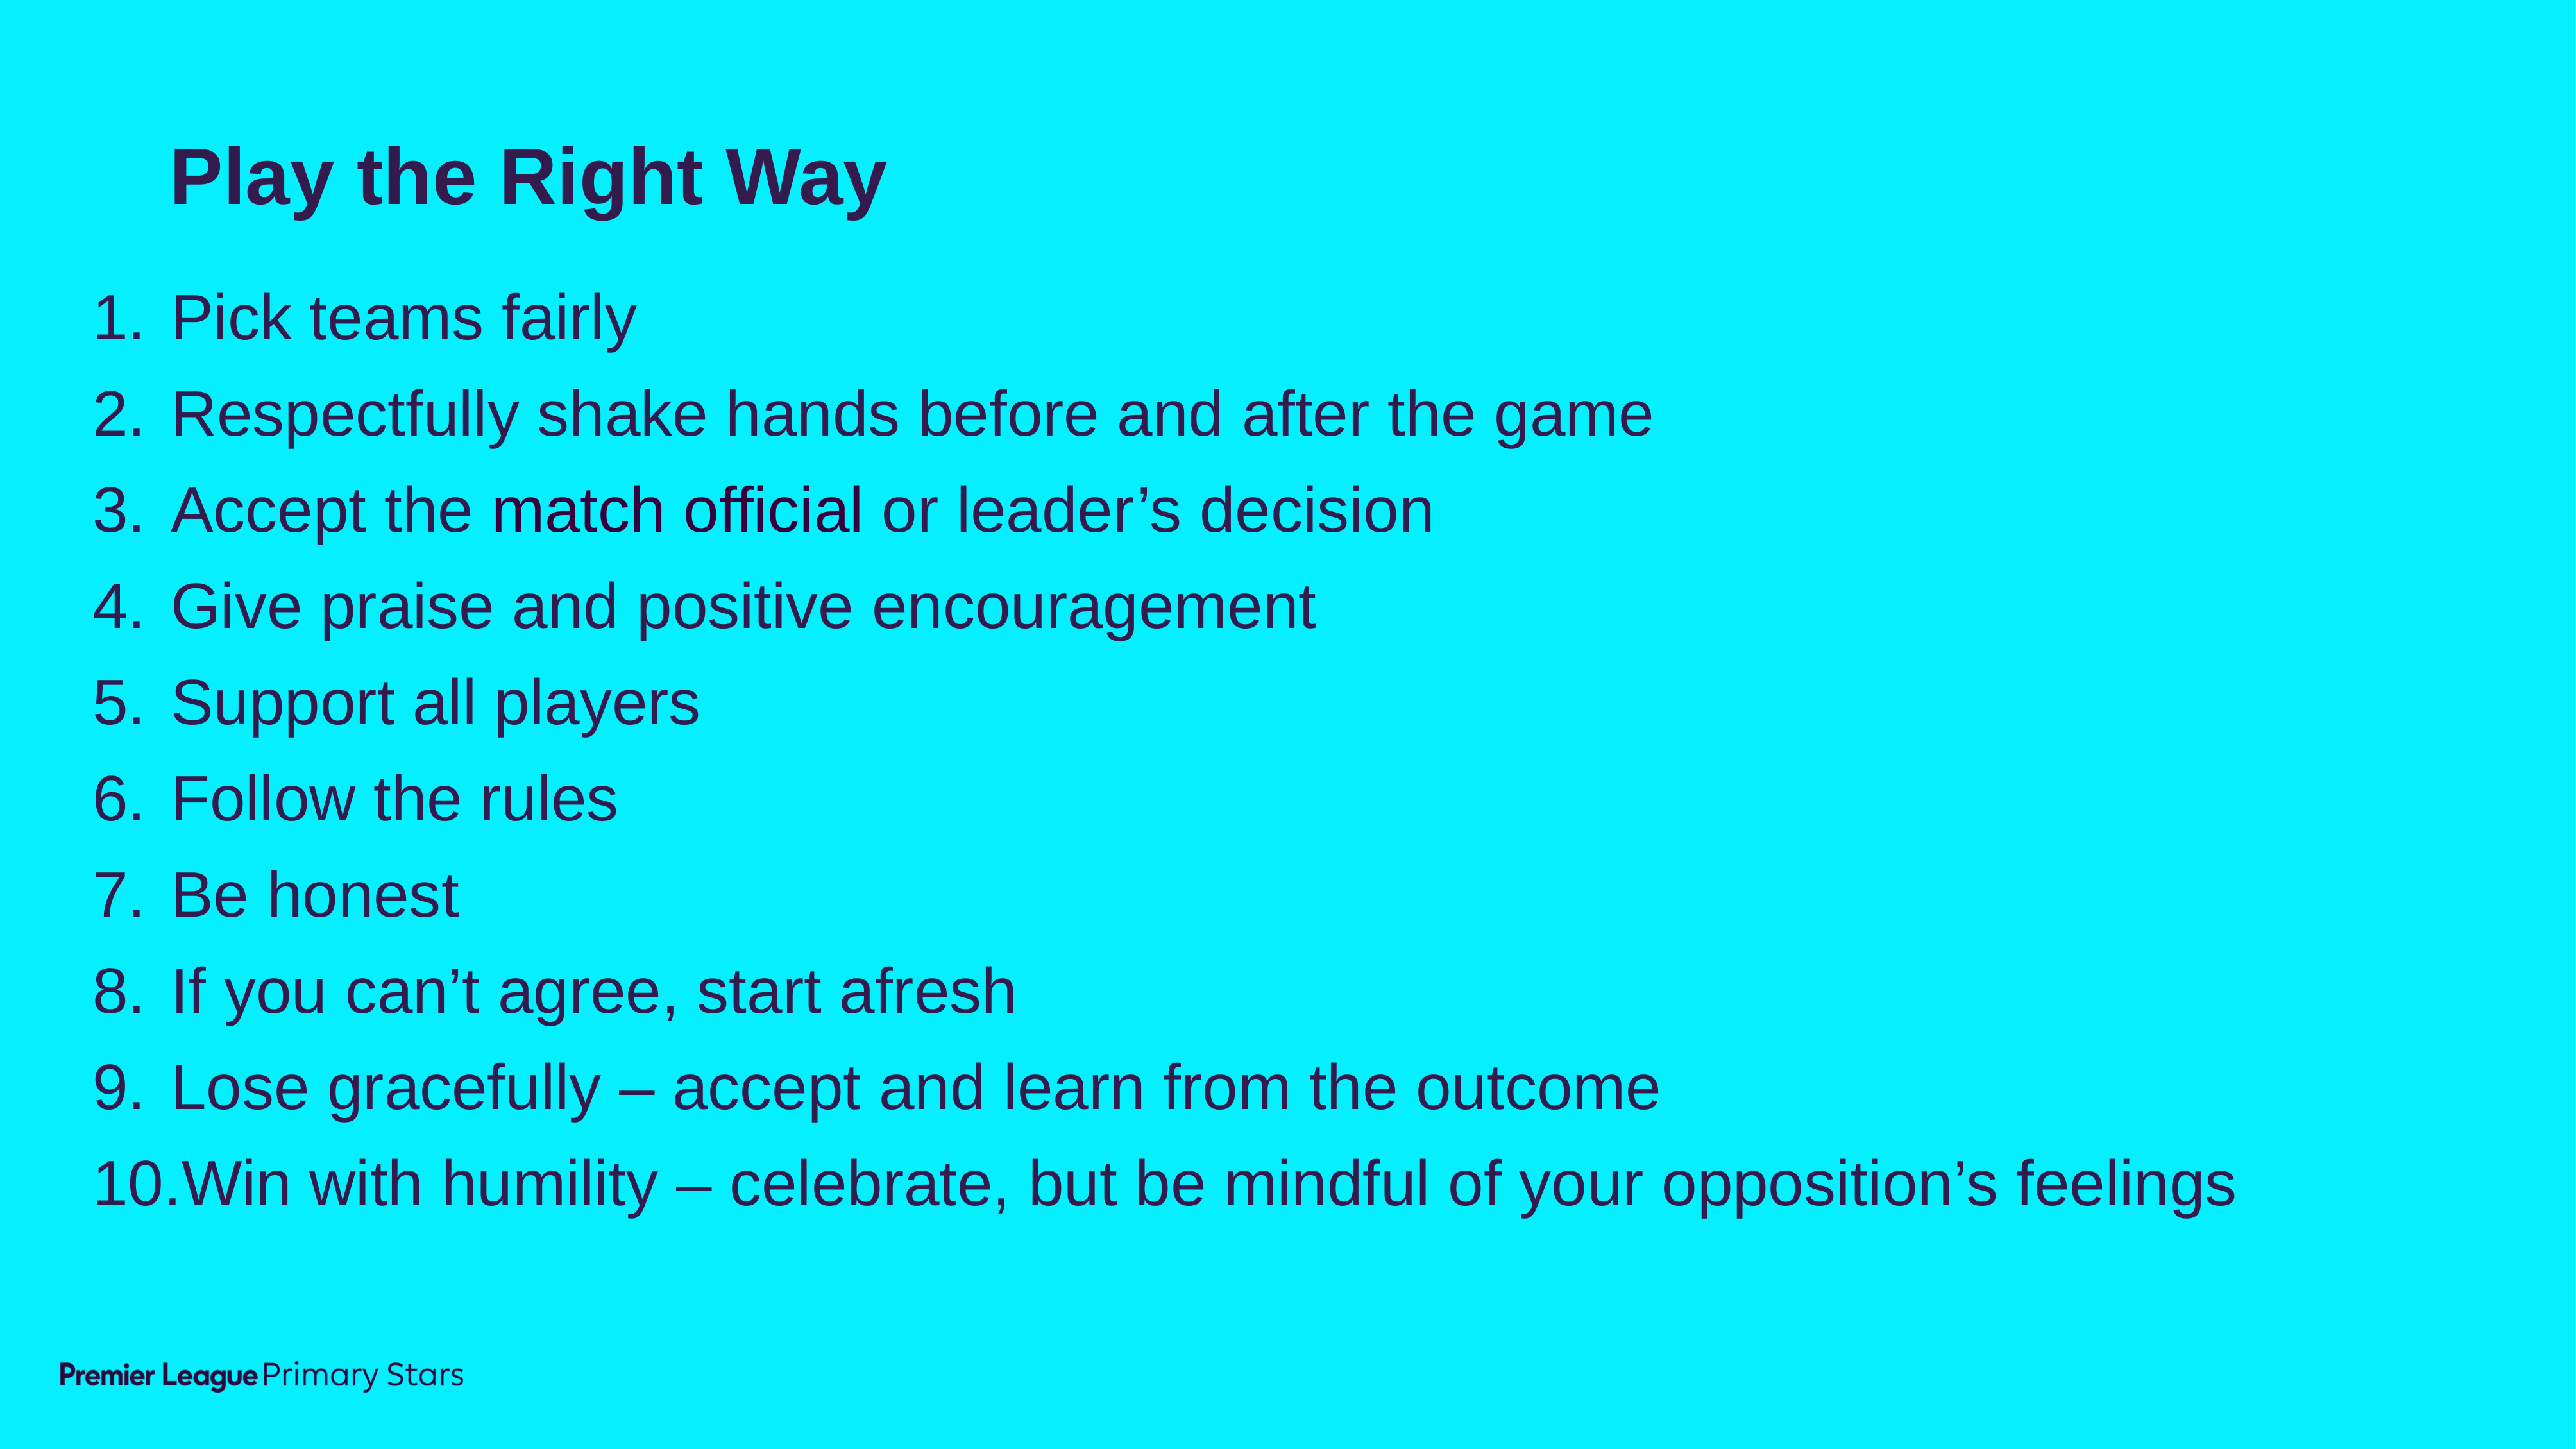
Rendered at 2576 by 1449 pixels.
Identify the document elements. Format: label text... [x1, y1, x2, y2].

text_box Play the Right Way [160, 155, 2576, 226]
text_box Pick teams fairly Respectfully shake hands before and after the game Accept the match official or leader’s decision Give praise and positive encouragement Support all players Follow the rules Be honest If you can’t agree, start afresh Lose gracefully – accept and learn from the outcome Win with humility – celebrate, but be mindful of your opposition’s feelings [83, 285, 2478, 1223]
picture [60, 1361, 463, 1393]
